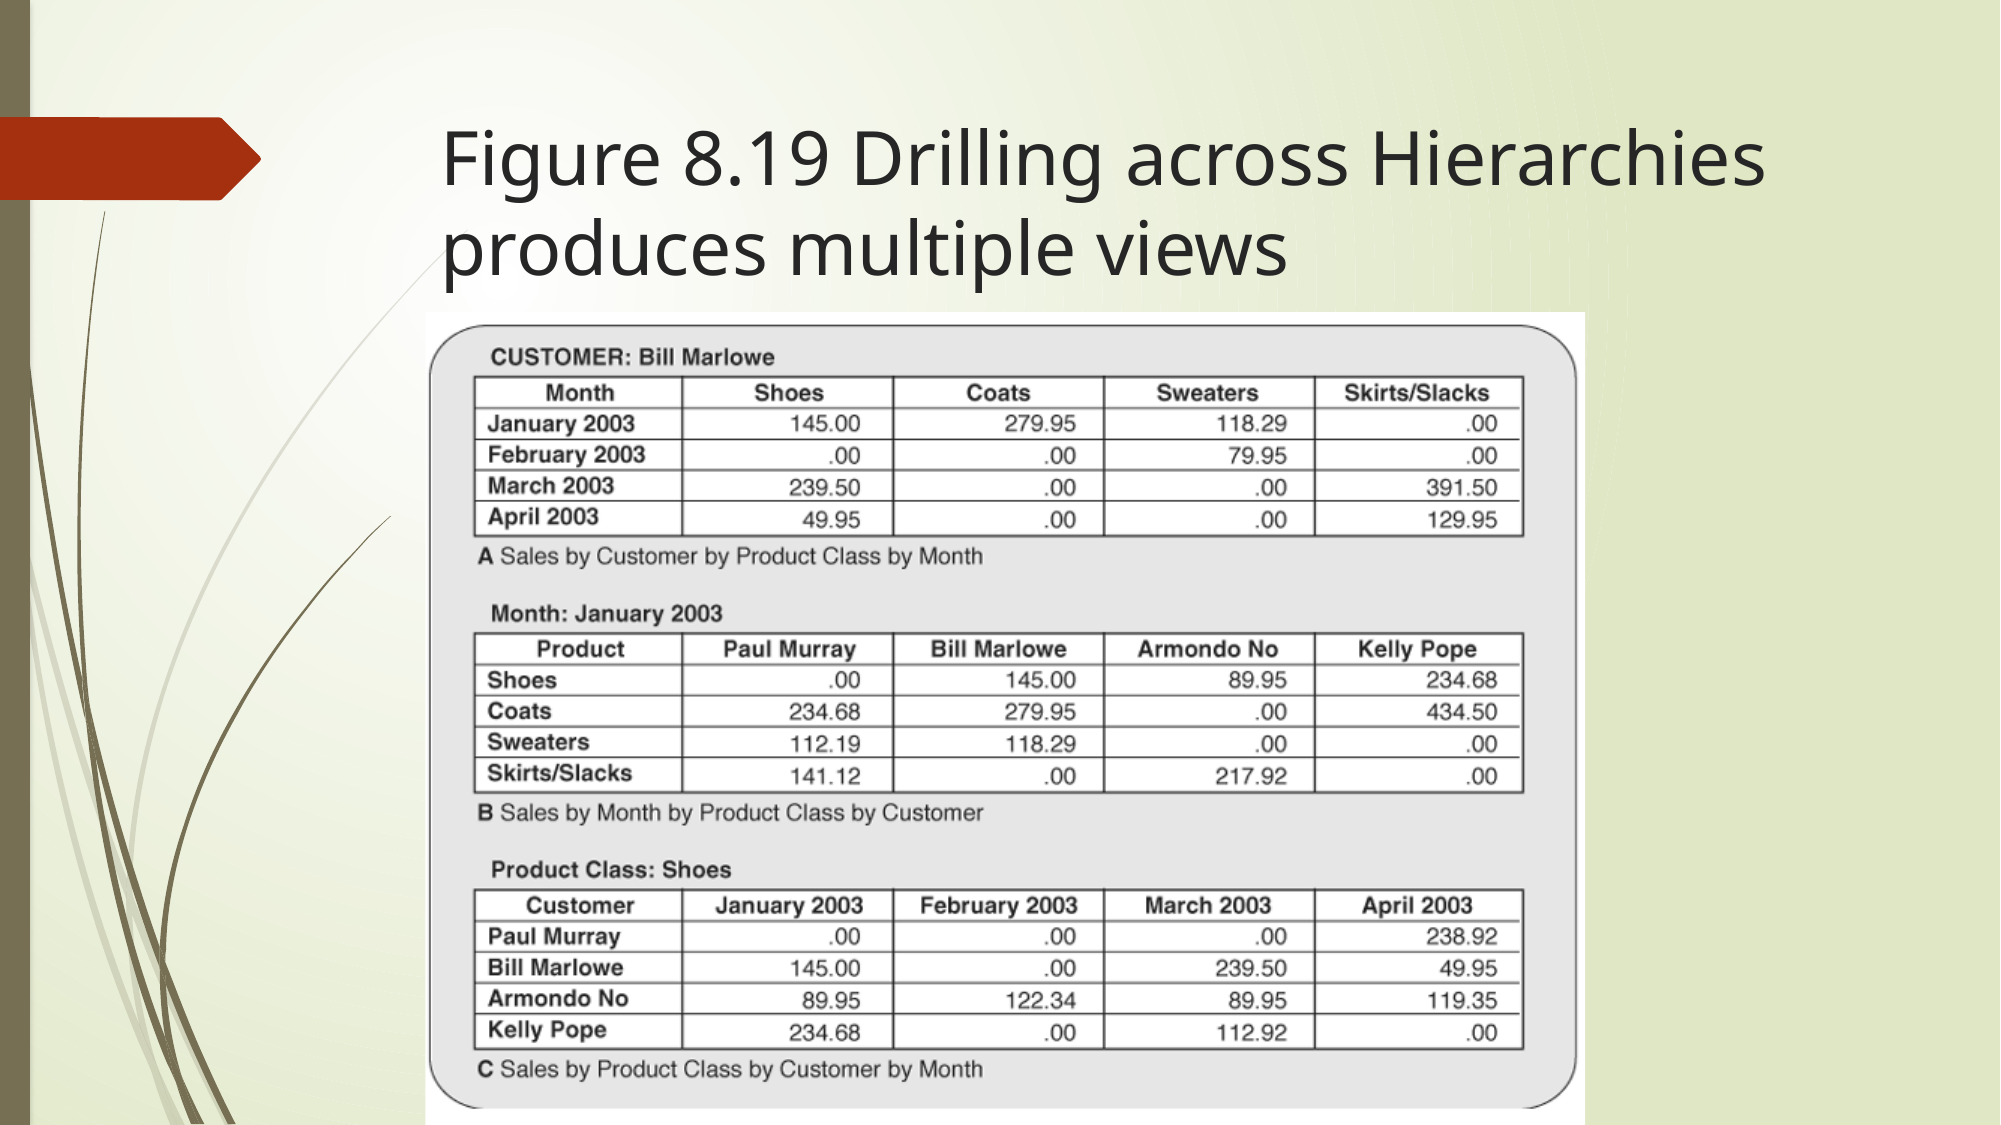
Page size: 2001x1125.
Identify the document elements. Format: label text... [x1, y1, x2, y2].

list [425, 312, 1586, 1125]
title Figure 8.19 Drilling across Hierarchies produces multiple views [425, 102, 1888, 313]
